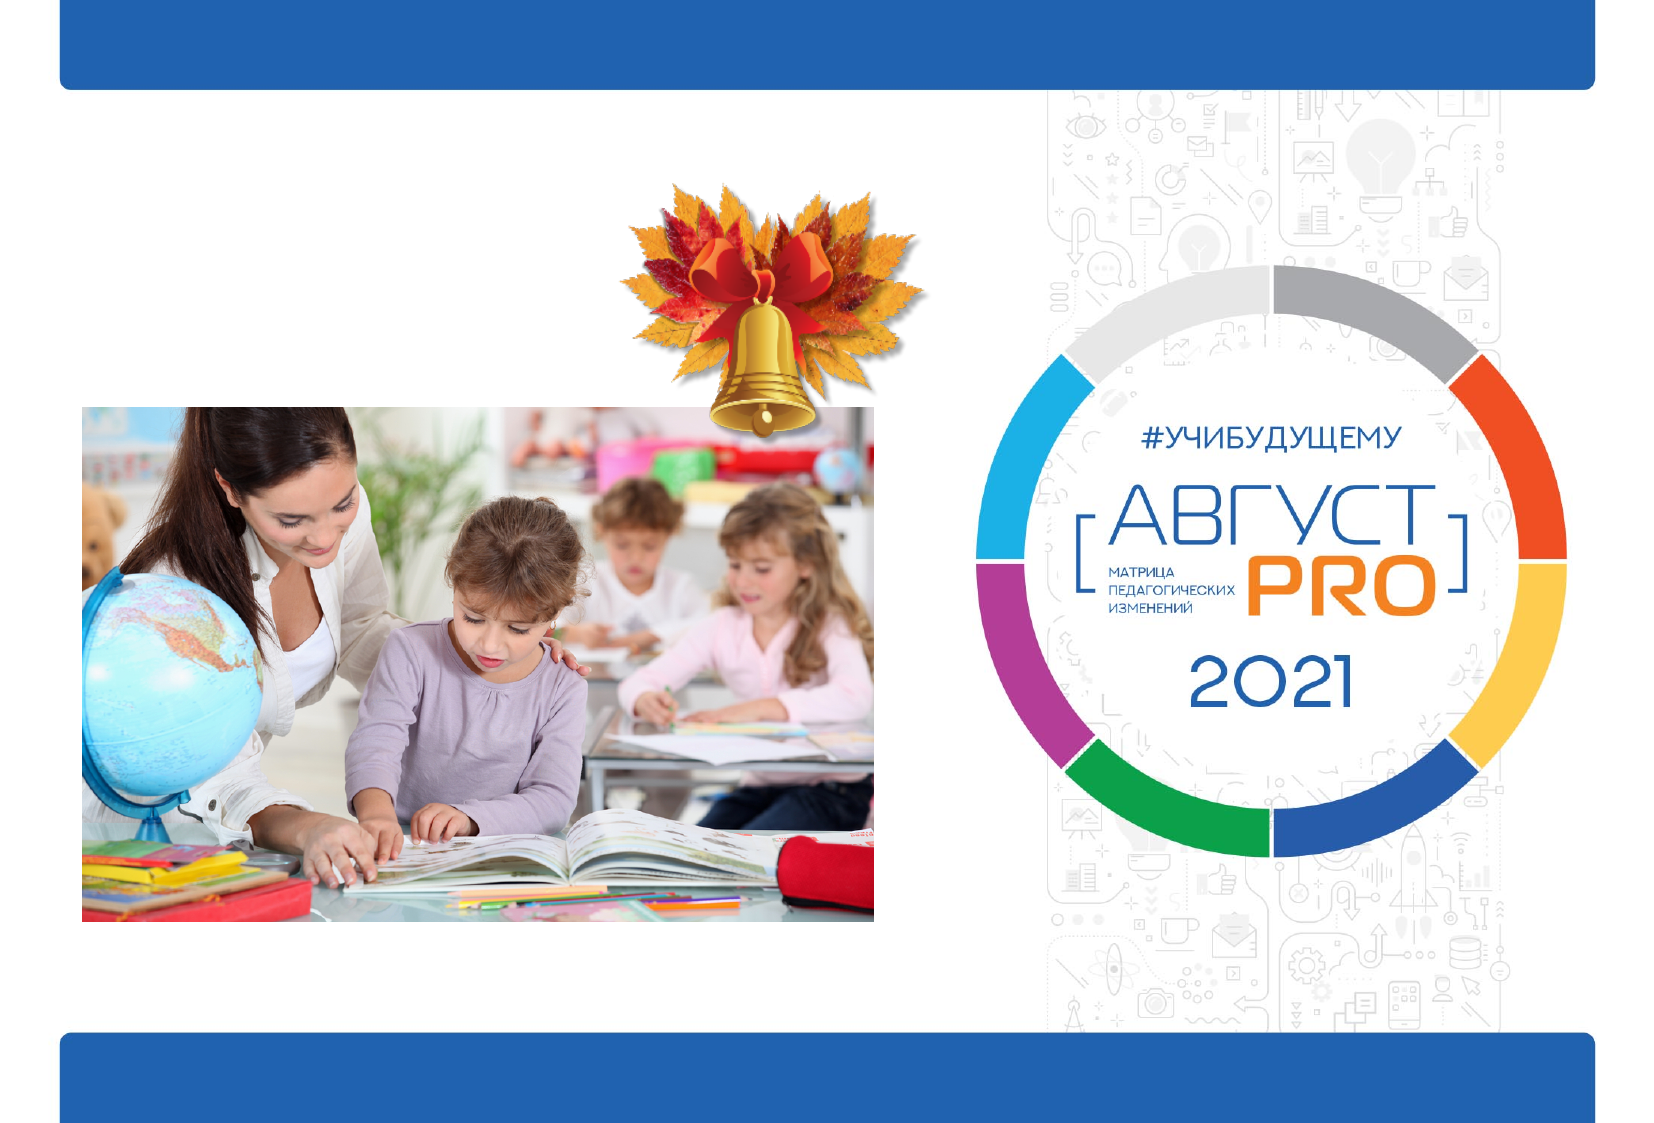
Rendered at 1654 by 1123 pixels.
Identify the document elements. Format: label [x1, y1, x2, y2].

text_box [33, 783, 238, 976]
picture [0, 0, 1654, 1123]
